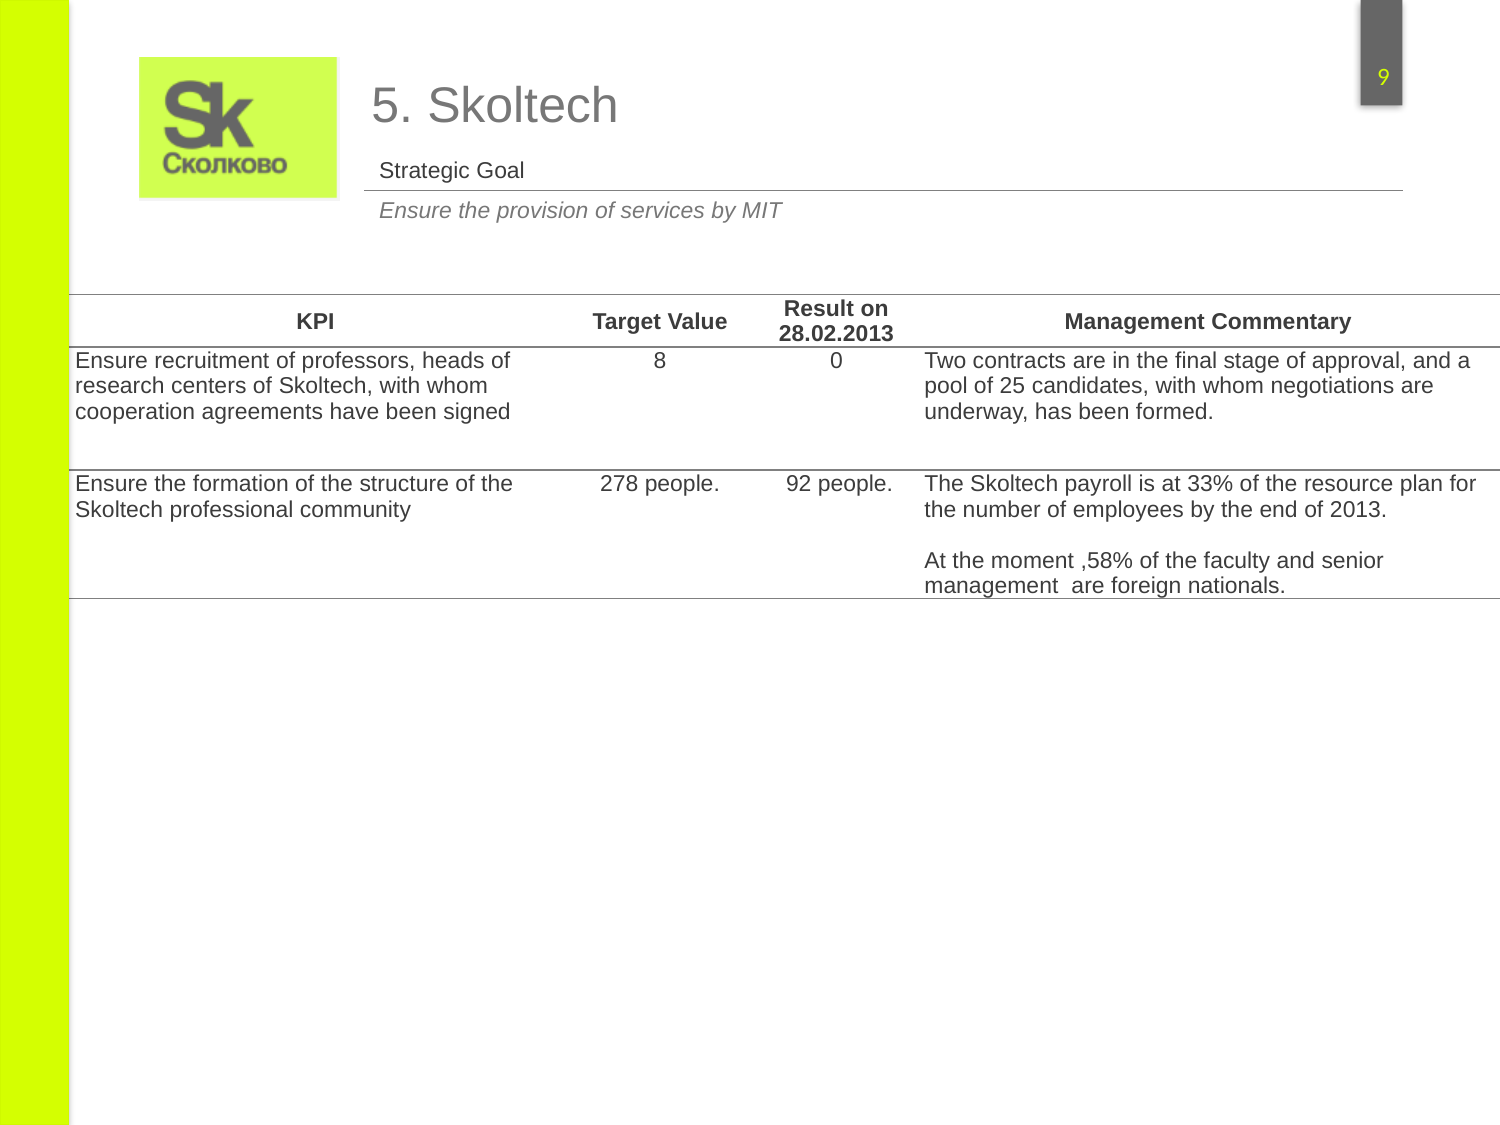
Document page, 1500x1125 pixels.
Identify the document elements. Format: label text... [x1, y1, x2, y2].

table_header KPI [73, 295, 571, 346]
table_header Strategic Goal [364, 150, 1403, 190]
table_cell 0 [749, 348, 923, 469]
table_cell 92 people. [749, 471, 923, 598]
table_header Target Value [571, 295, 749, 346]
text_box 5. Skoltech [356, 65, 1315, 196]
picture [139, 57, 340, 201]
table_header Result on 28.02.2013 [749, 295, 923, 346]
table_cell 278 people. [571, 471, 749, 598]
table_cell The Skoltech payroll is at 33% of the resource plan for the number of employees by the end of 2013. At the moment ,58% of the faculty and senior management are foreign nationals. [923, 471, 1500, 598]
table_cell Two contracts are in the final stage of approval, and a pool of 25 candidates, with whom negotiations are underway, has been formed. [923, 348, 1500, 469]
table_cell 8 [571, 348, 749, 469]
table_cell Ensure the formation of the structure of the Skoltech professional community [73, 471, 571, 598]
table_cell Ensure the provision of services by MIT [364, 191, 1403, 248]
table_cell Ensure recruitment of professors, heads of research centers of Skoltech, with whom cooperation agreements have been signed [73, 348, 571, 469]
text_box [0, 0, 69, 1125]
table_header Management Commentary [923, 295, 1500, 346]
